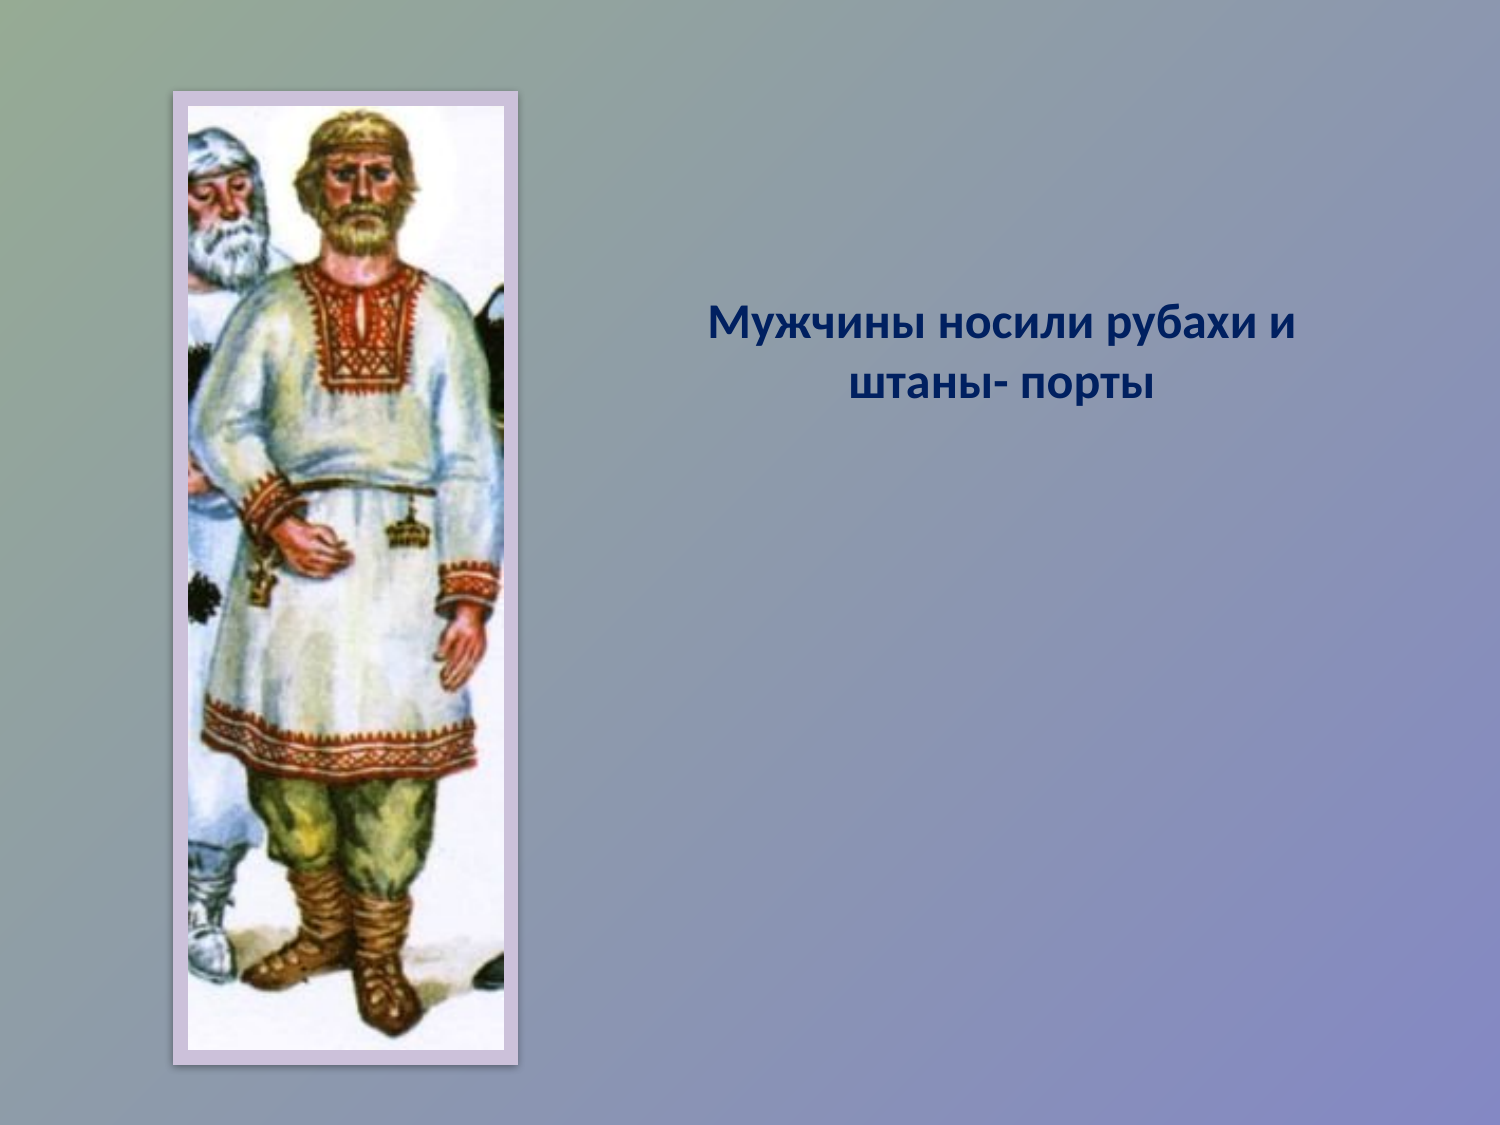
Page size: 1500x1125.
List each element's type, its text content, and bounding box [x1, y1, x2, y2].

picture [187, 105, 505, 1051]
text_box Мужчины носили рубахи и штаны- порты [691, 281, 1313, 416]
